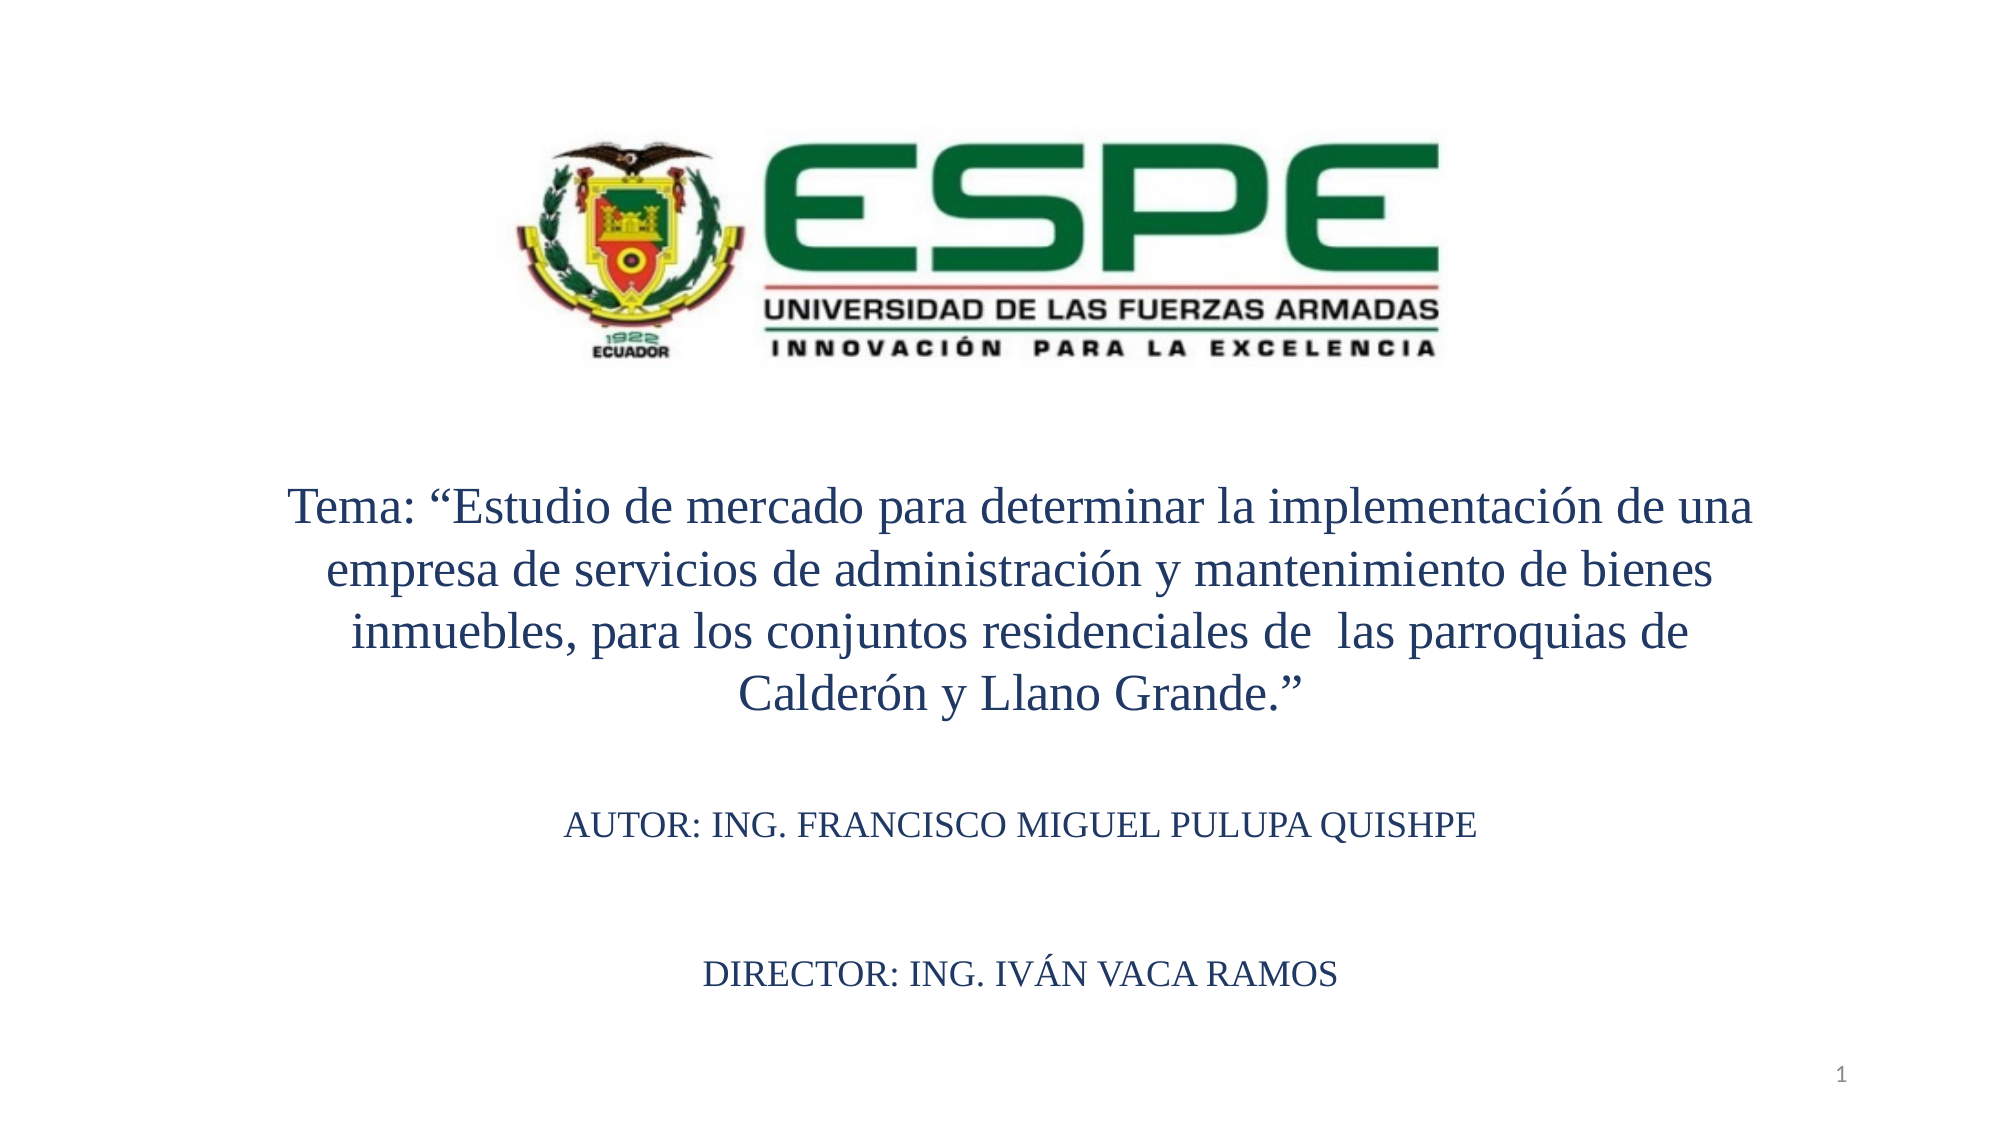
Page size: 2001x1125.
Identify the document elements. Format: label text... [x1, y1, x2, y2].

text_box AUTOR: ING. FRANCISCO MIGUEL PULUPA QUISHPE [548, 786, 1493, 853]
slide_number 1 [1412, 1042, 1863, 1103]
picture [495, 105, 1449, 380]
text_box DIRECTOR: ING. IVÁN VACA RAMOS [687, 935, 1354, 1002]
text_box Tema: “Estudio de mercado para determinar la implementación de una empresa de servicios de administración y mantenimiento de bienes inmuebles, para los conjuntos residenciales de las parroquias de Calderón y Llano Grande.” [247, 463, 1794, 729]
